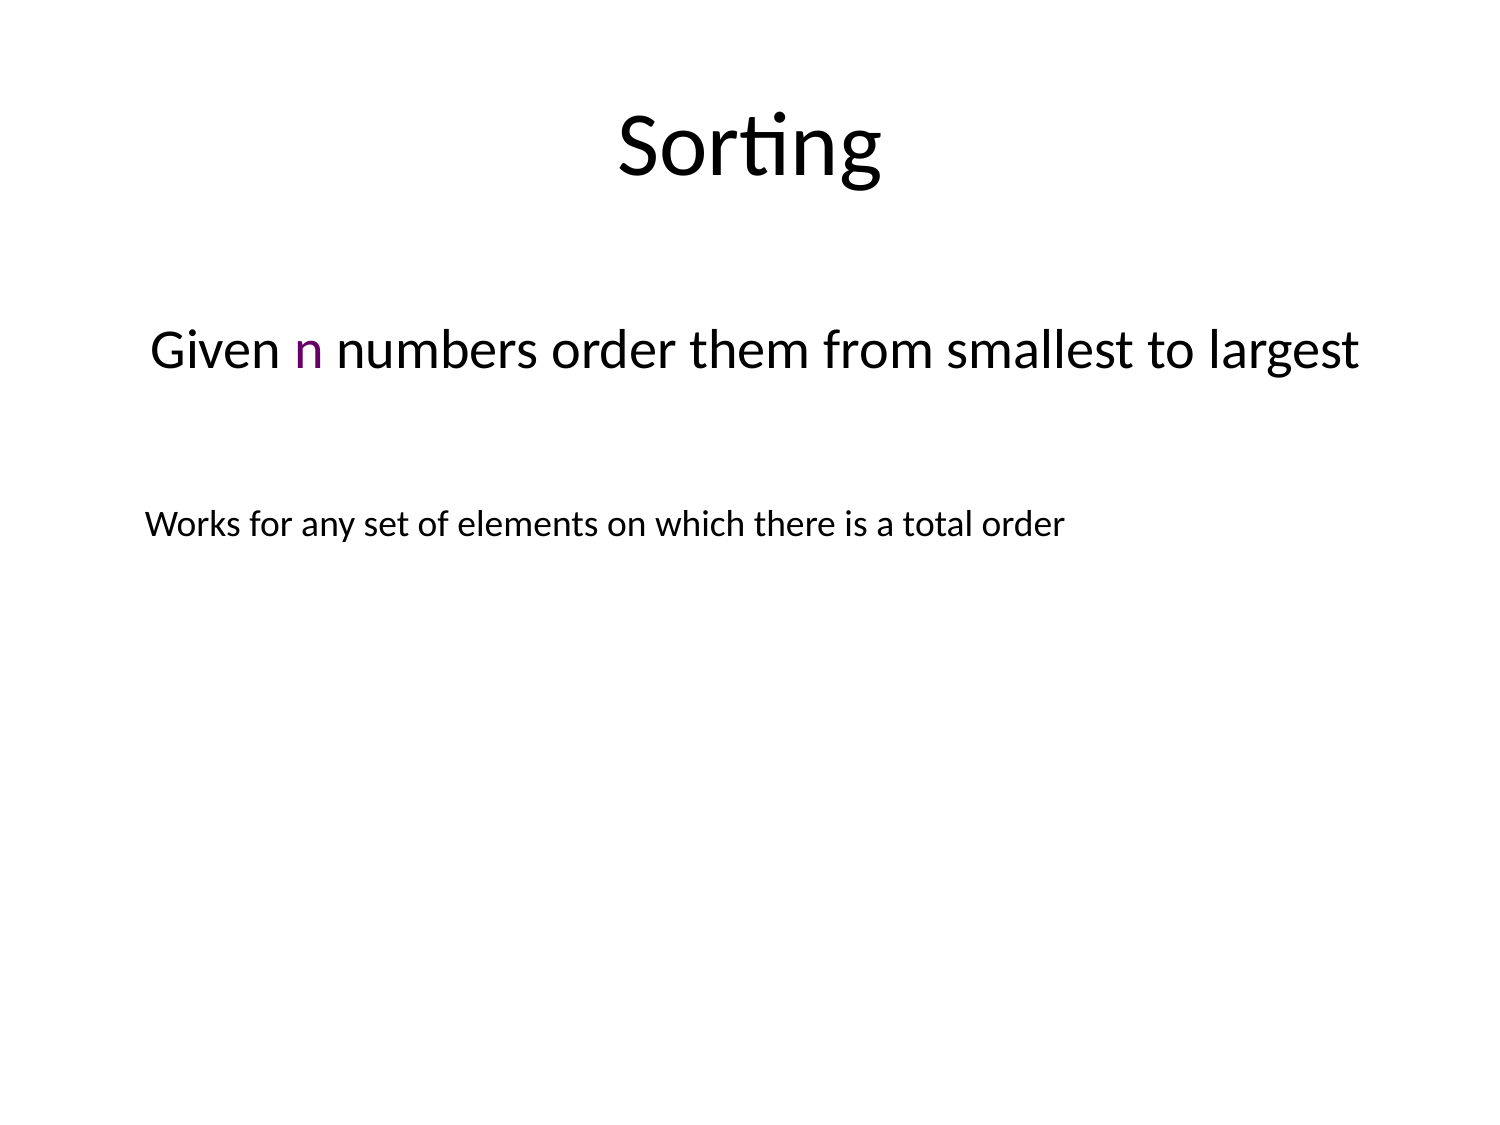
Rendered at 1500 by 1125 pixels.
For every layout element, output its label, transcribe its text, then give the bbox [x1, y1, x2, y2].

text_box Works for any set of elements on which there is a total order [130, 491, 1082, 552]
text_box Given n numbers order them from smallest to largest [135, 304, 1377, 387]
title Sorting [75, 45, 1425, 233]
